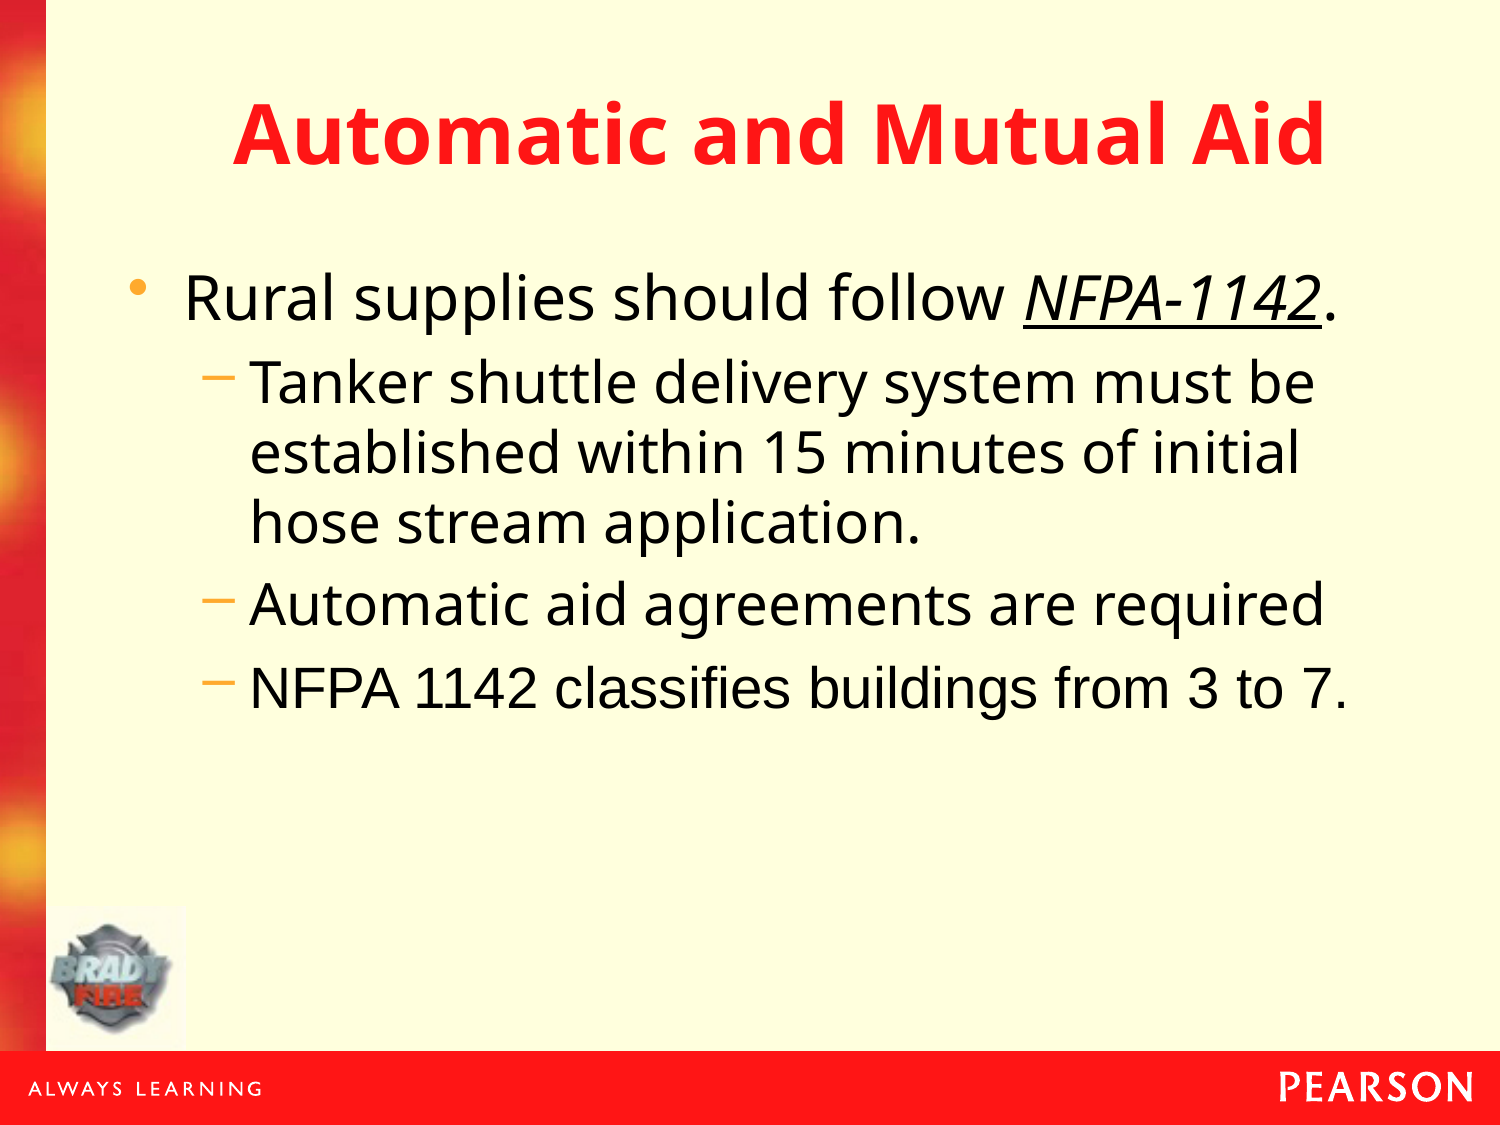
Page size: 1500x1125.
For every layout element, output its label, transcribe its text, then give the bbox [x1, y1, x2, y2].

title Automatic and Mutual Aid [112, 37, 1450, 225]
picture [0, 0, 186, 1051]
list Rural supplies should follow NFPA-1142. Tanker shuttle delivery system must be established within 15 minutes of initial hose stream application. Automatic aid agreements are required NFPA 1142 classifies buildings from 3 to 7. [112, 249, 1450, 963]
